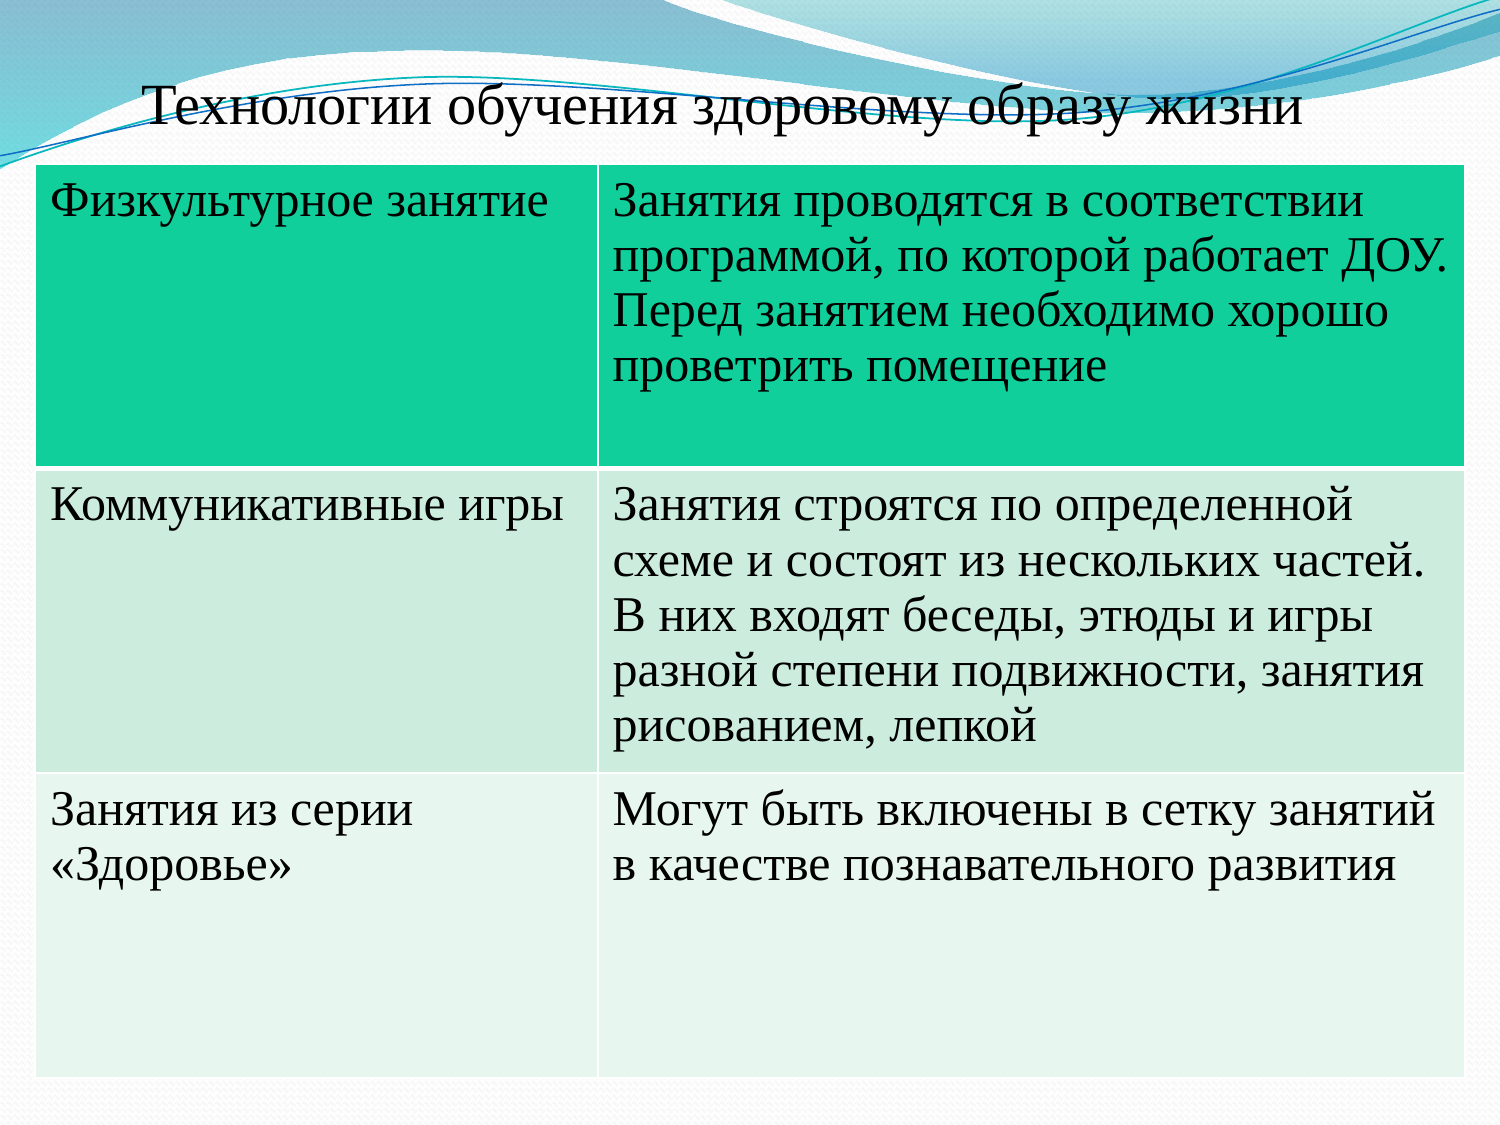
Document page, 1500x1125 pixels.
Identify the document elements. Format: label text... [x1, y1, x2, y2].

text_box Технологии обучения здоровому образу жизни [117, 58, 1372, 144]
table_cell Коммуникативные игры [36, 471, 597, 772]
table_header Физкультурное занятие [36, 165, 597, 466]
table_cell Занятия из серии «Здоровье» [36, 774, 597, 1077]
table_cell Могут быть включены в сетку занятий в качестве познавательного развития [599, 774, 1464, 1077]
table_cell Занятия строятся по определенной схеме и состоят из нескольких частей. В них входят беседы, этюды и игры разной степени подвижности, занятия рисованием, лепкой [599, 471, 1464, 772]
table_header Занятия проводятся в соответствии программой, по которой работает ДОУ. Перед занятием необходимо хорошо проветрить помещение [599, 165, 1464, 466]
